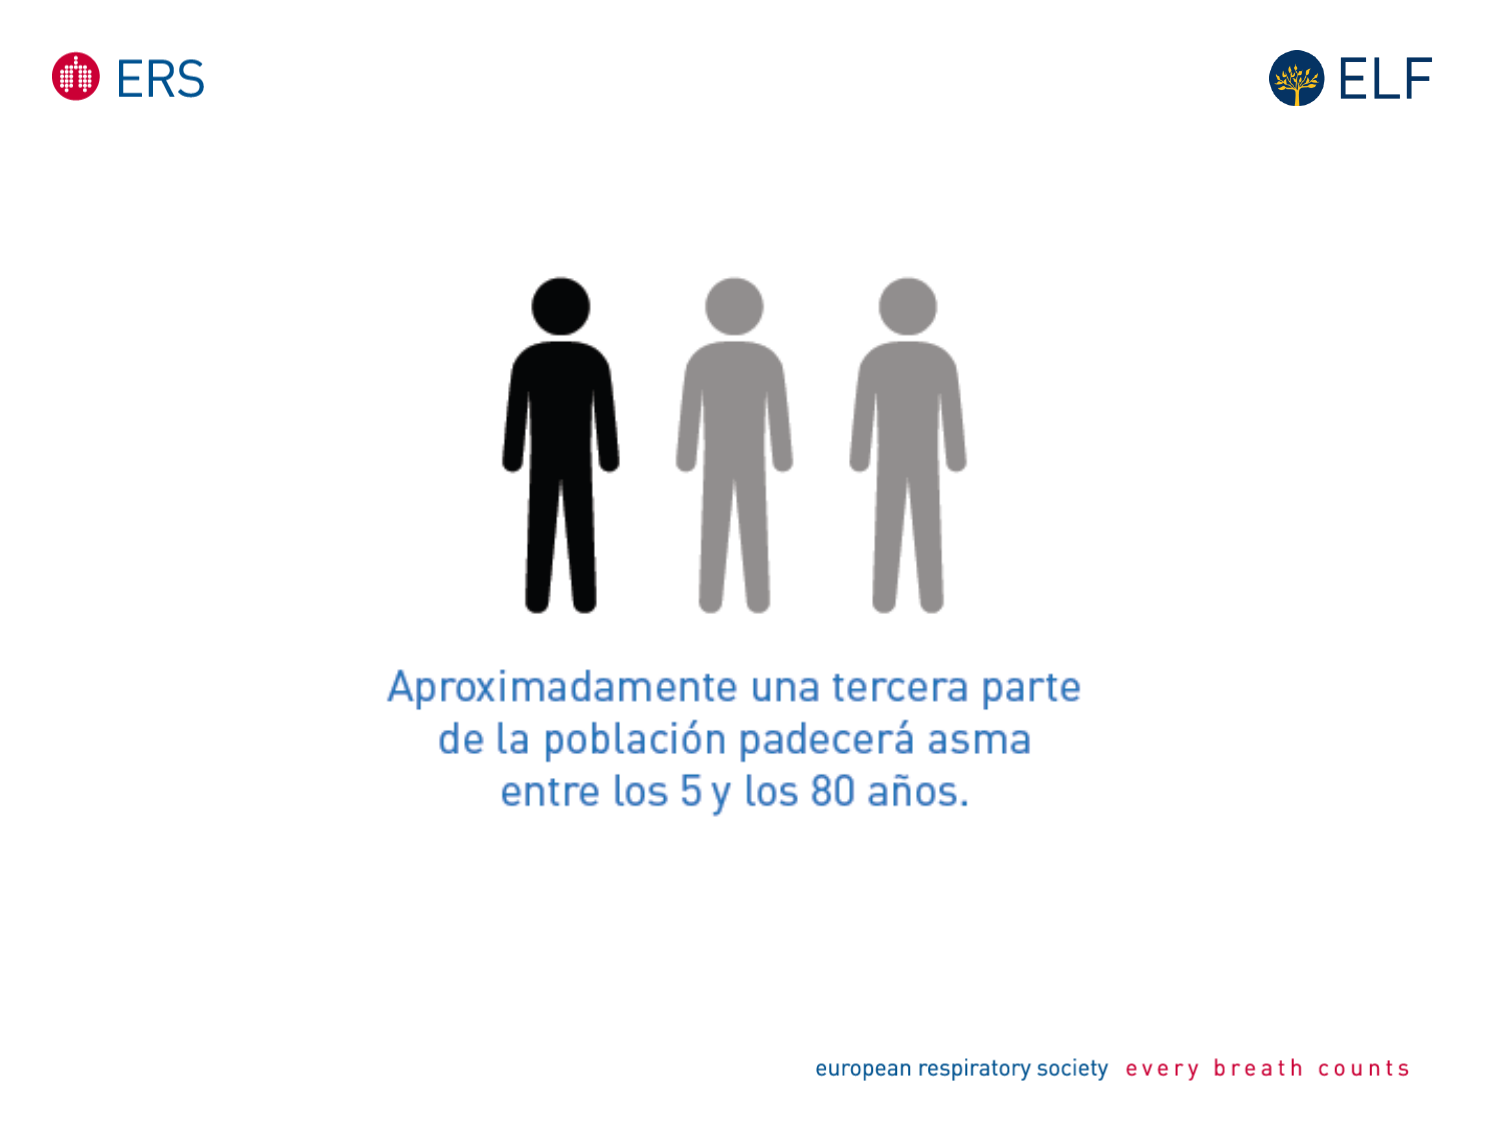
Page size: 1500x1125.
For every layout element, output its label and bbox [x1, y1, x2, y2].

picture [348, 229, 1141, 890]
picture [753, 1010, 1500, 1125]
picture [1269, 50, 1436, 106]
picture [0, 0, 243, 126]
